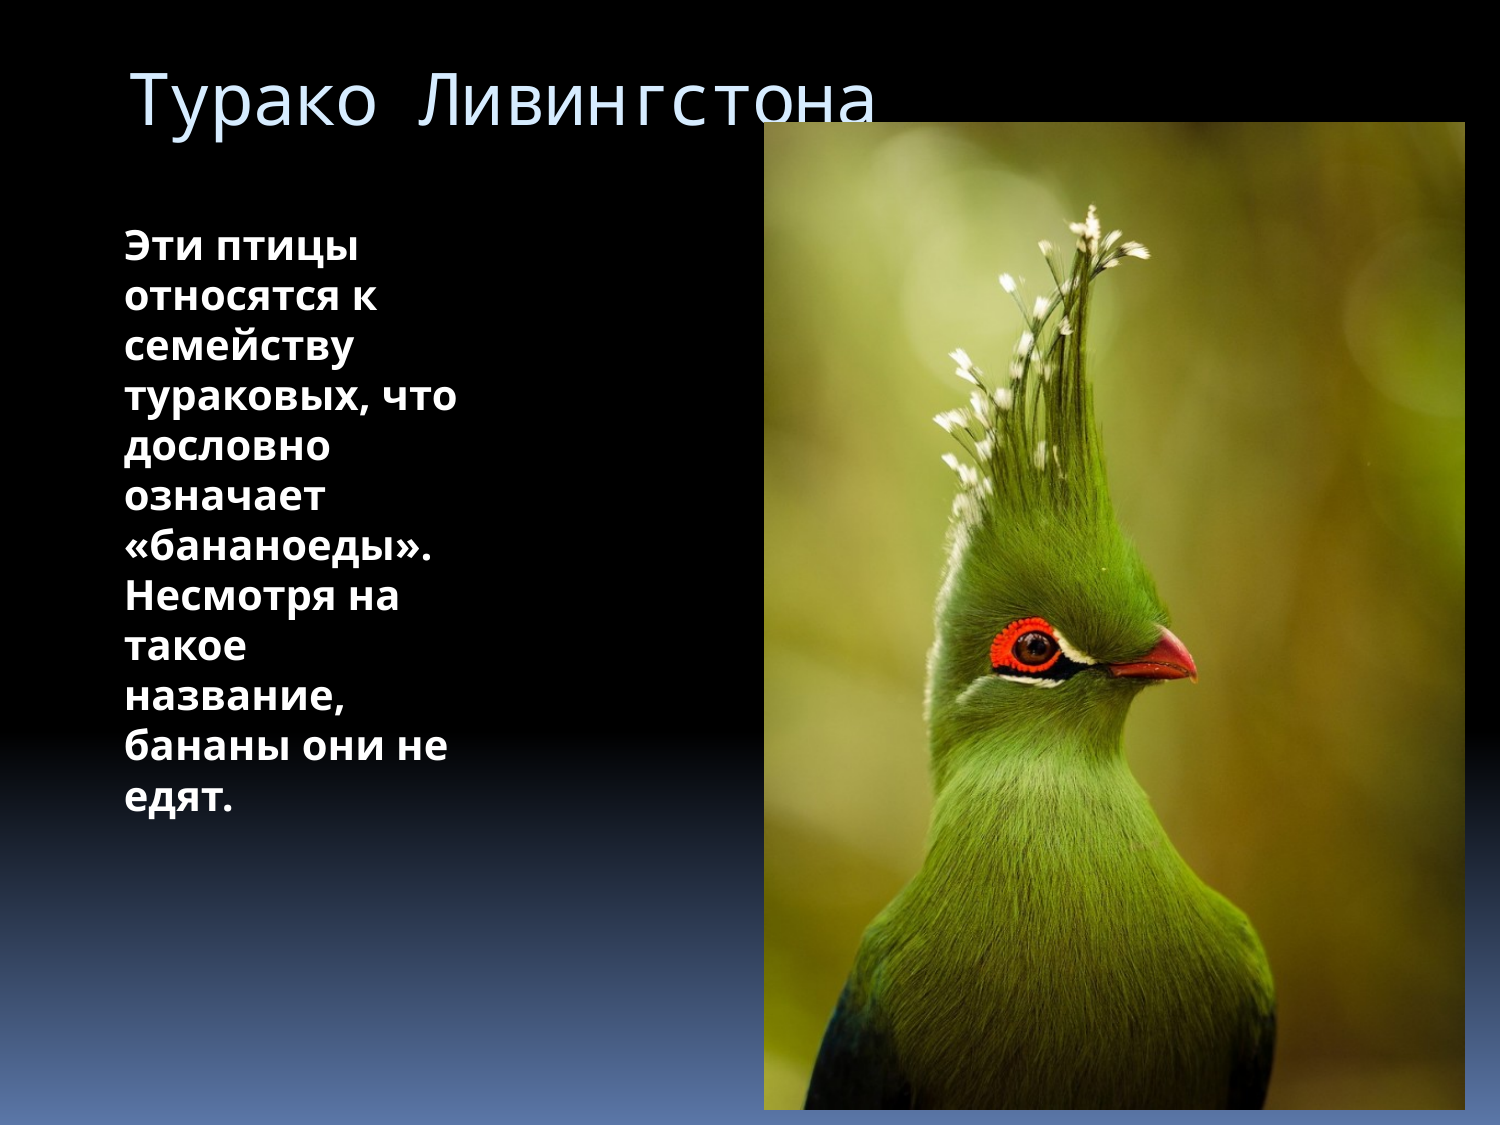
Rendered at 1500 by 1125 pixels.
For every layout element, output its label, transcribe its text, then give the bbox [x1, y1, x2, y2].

list Эти птицы относятся к семейству тураковых, что дословно означает «бананоеды». Несмотря на такое название, бананы они не едят. [99, 210, 481, 1000]
title Турако Ливингстона [112, 44, 1463, 236]
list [763, 121, 1466, 1110]
